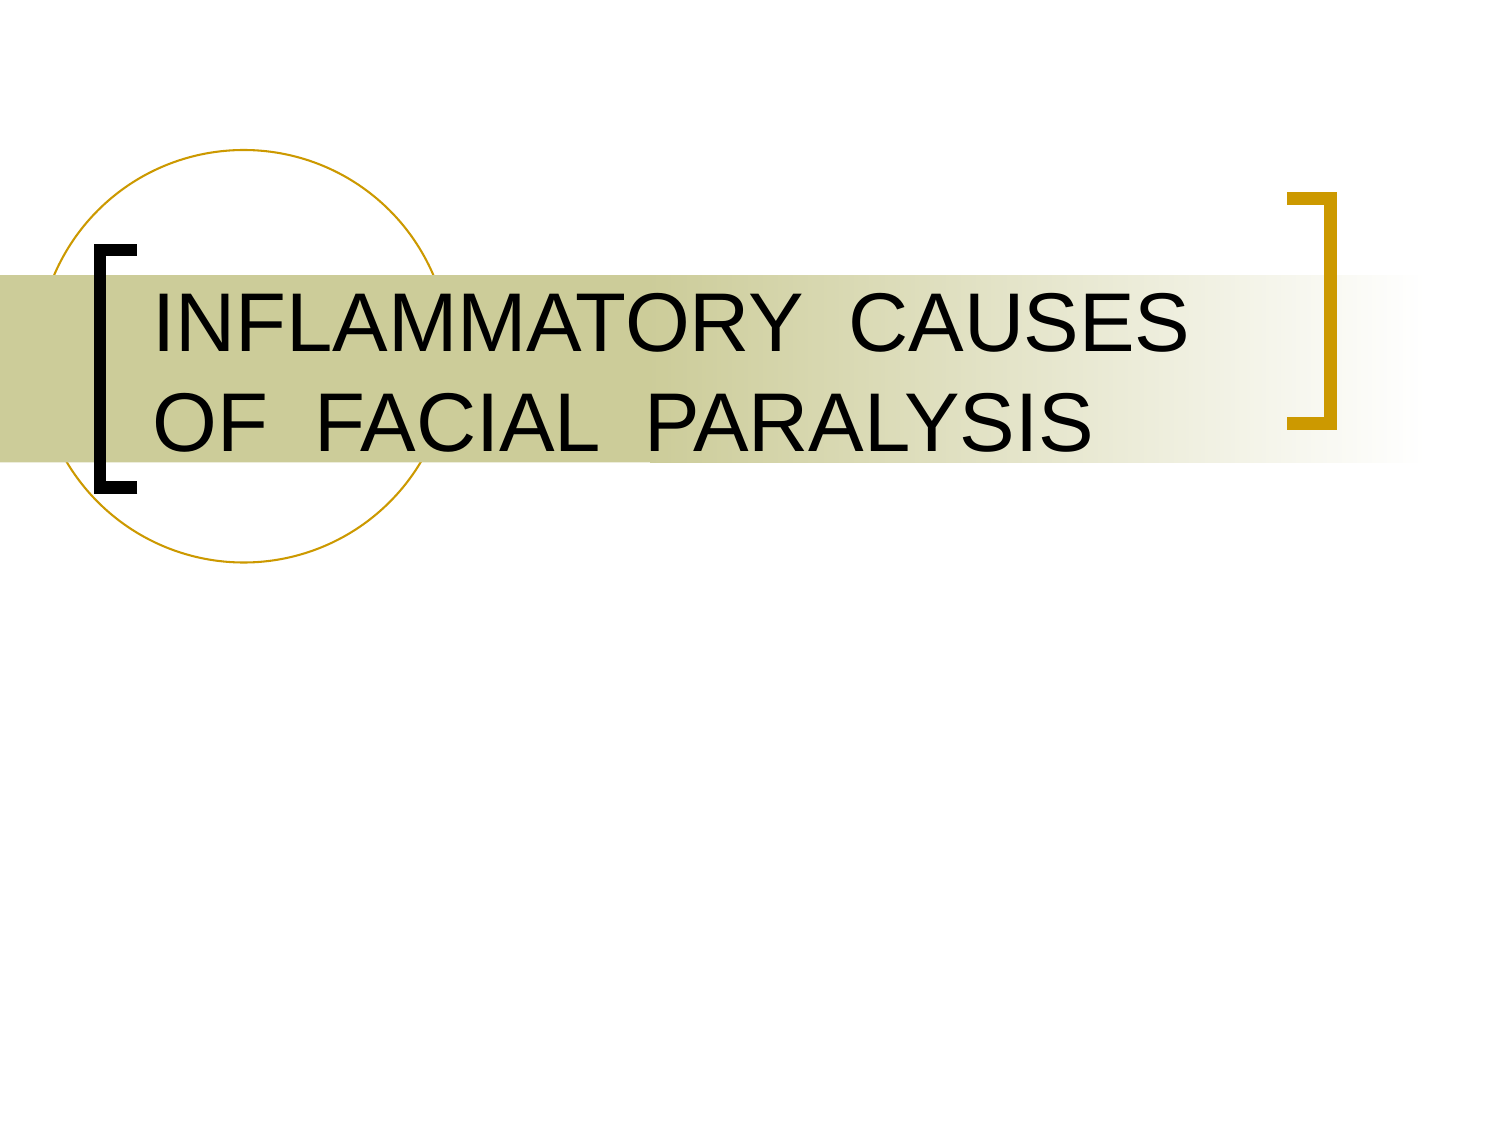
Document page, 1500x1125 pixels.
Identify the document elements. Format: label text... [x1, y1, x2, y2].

title INFLAMMATORY CAUSES OF FACIAL PARALYSIS [137, 236, 1300, 500]
